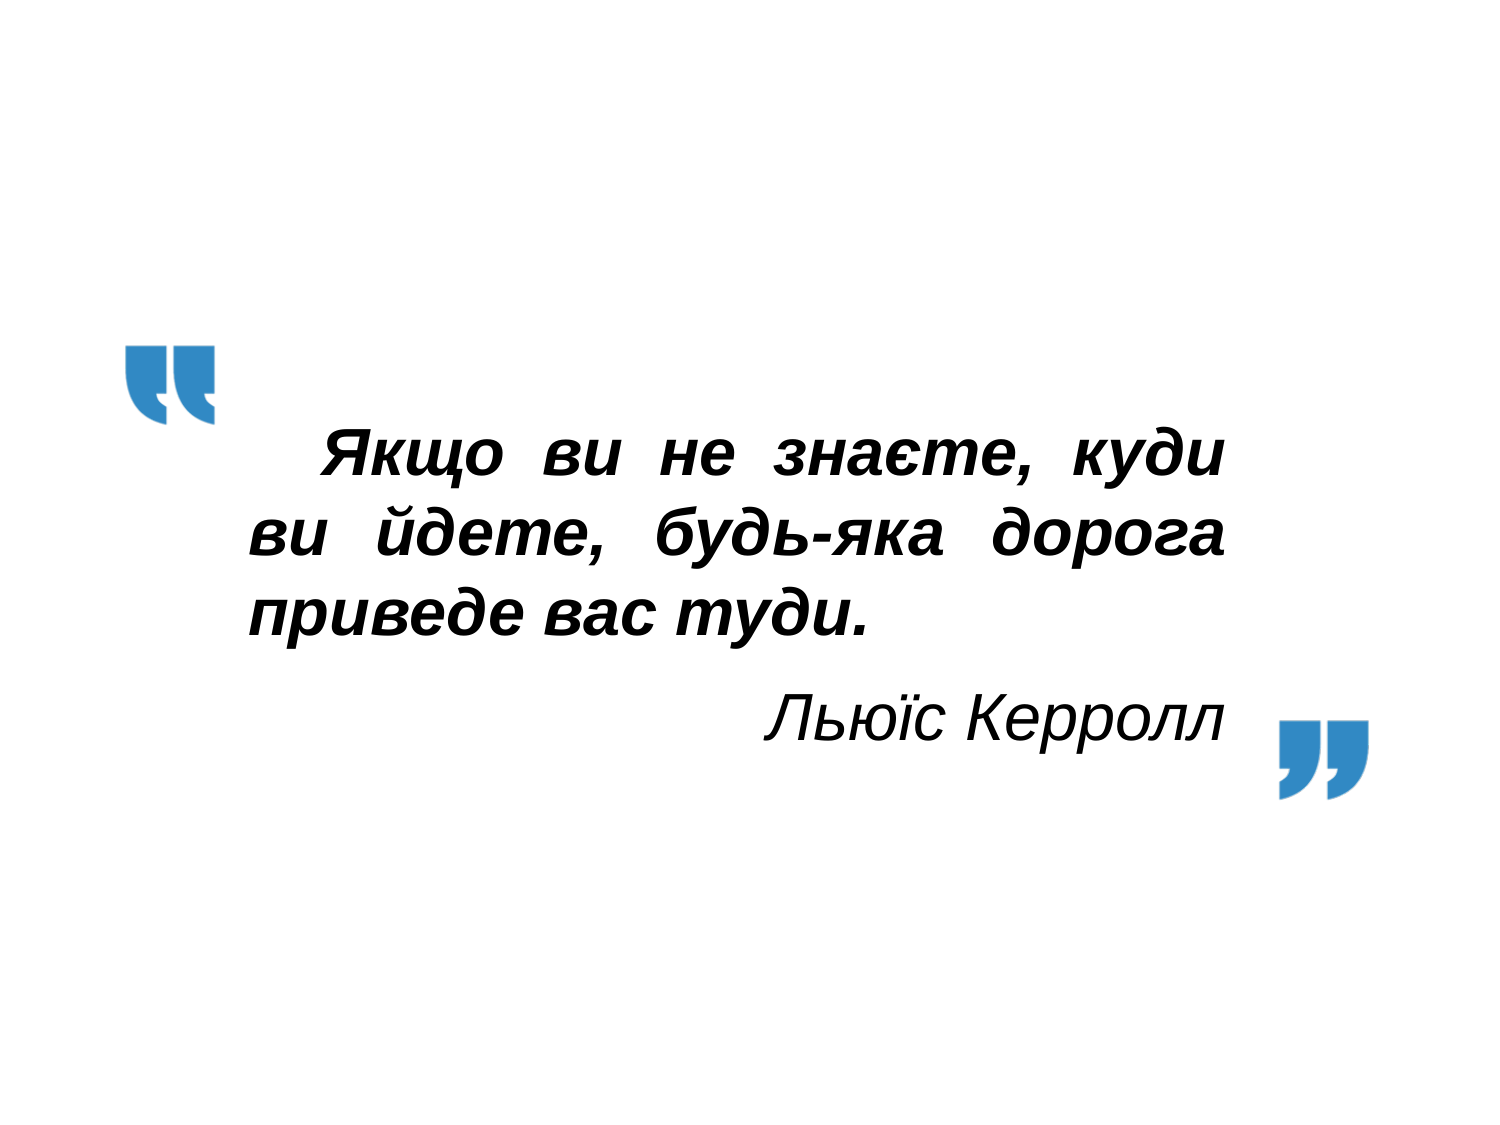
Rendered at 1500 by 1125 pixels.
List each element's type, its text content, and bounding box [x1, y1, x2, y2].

picture [112, 330, 233, 438]
picture [1262, 705, 1383, 813]
text_box Якщо ви не знаєте, куди ви йдете, будь-яка дорога приведе вас туди. Льюїс Керролл [237, 403, 1238, 759]
